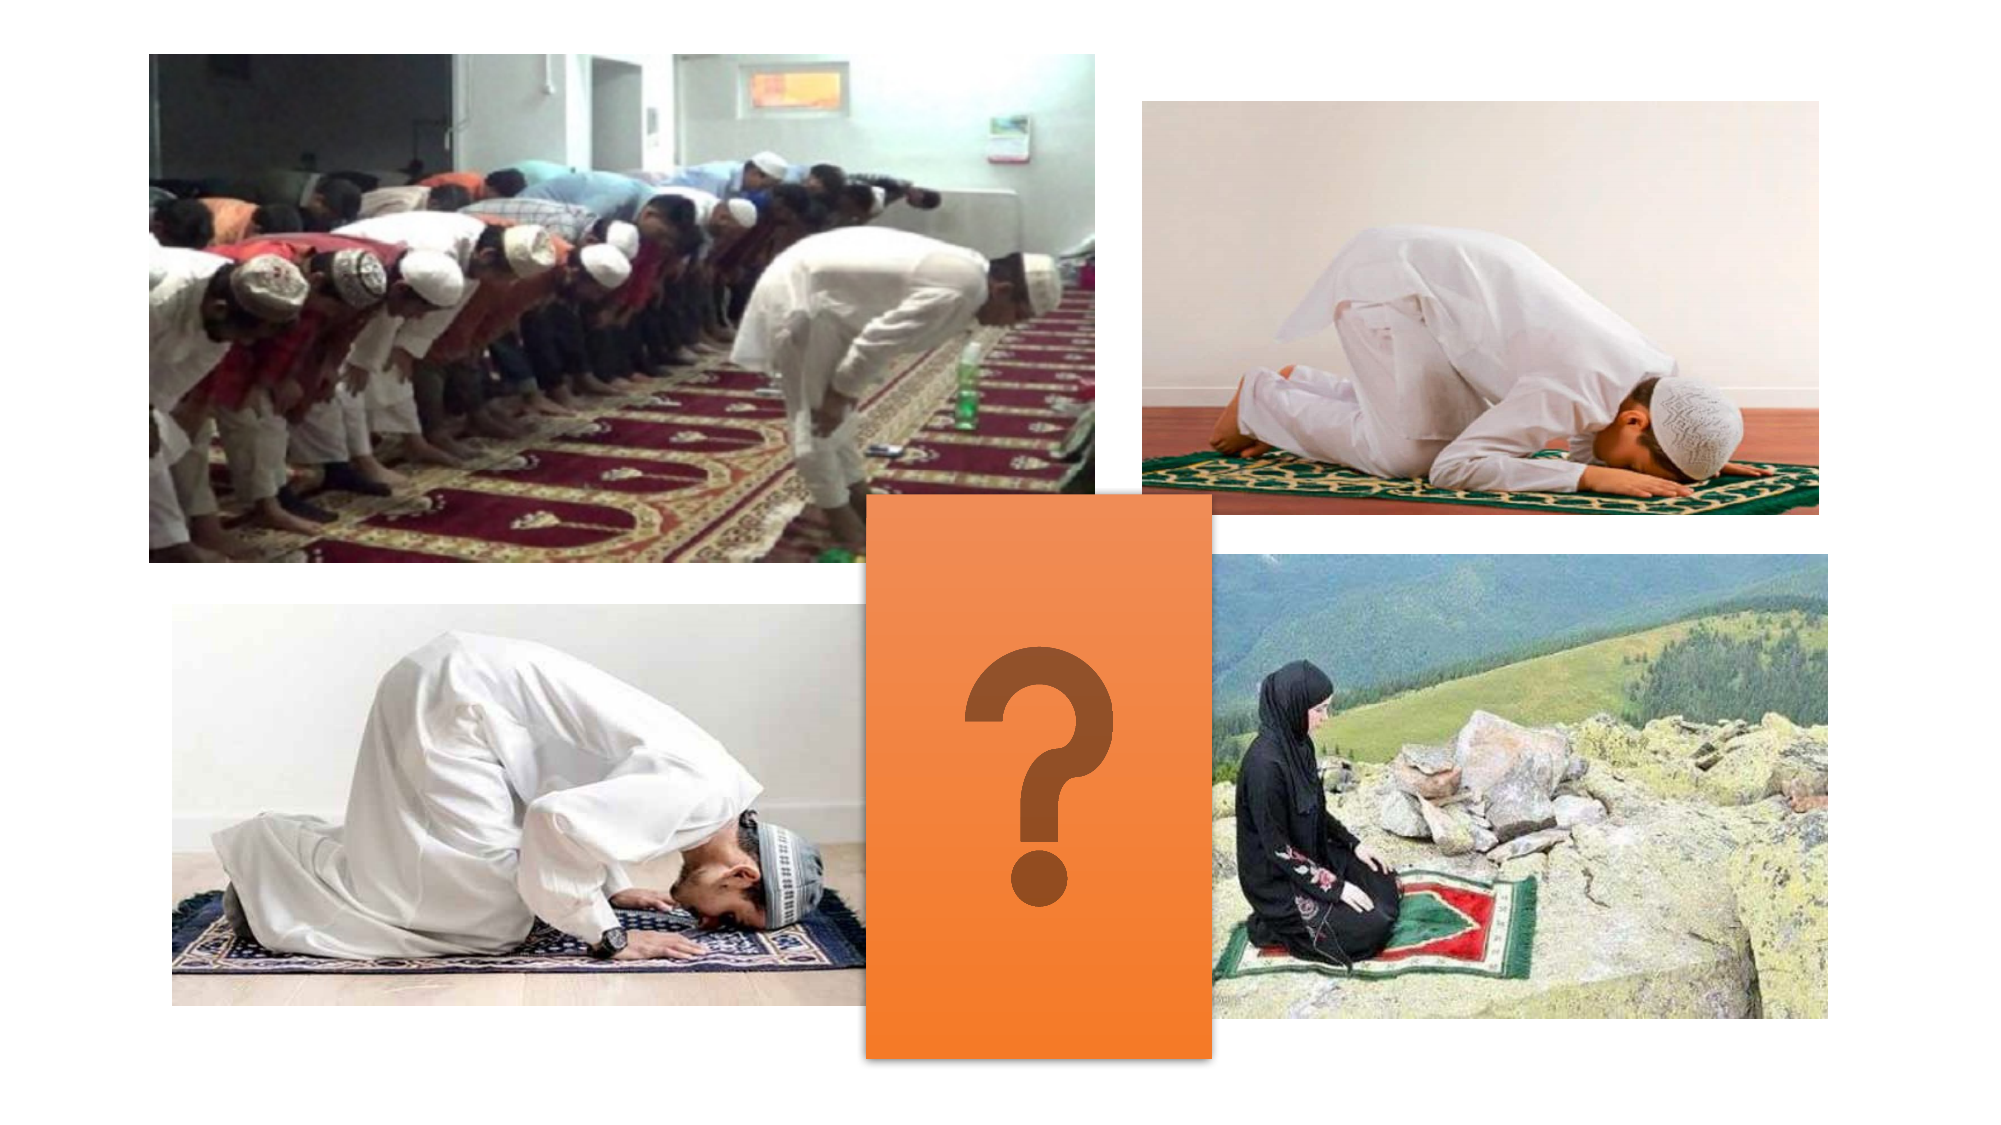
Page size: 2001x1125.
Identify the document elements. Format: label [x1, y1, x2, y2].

picture [149, 54, 1095, 563]
picture [1142, 101, 1819, 515]
picture [1133, 554, 1828, 1019]
picture [172, 604, 931, 1006]
text_box [866, 494, 1213, 1060]
